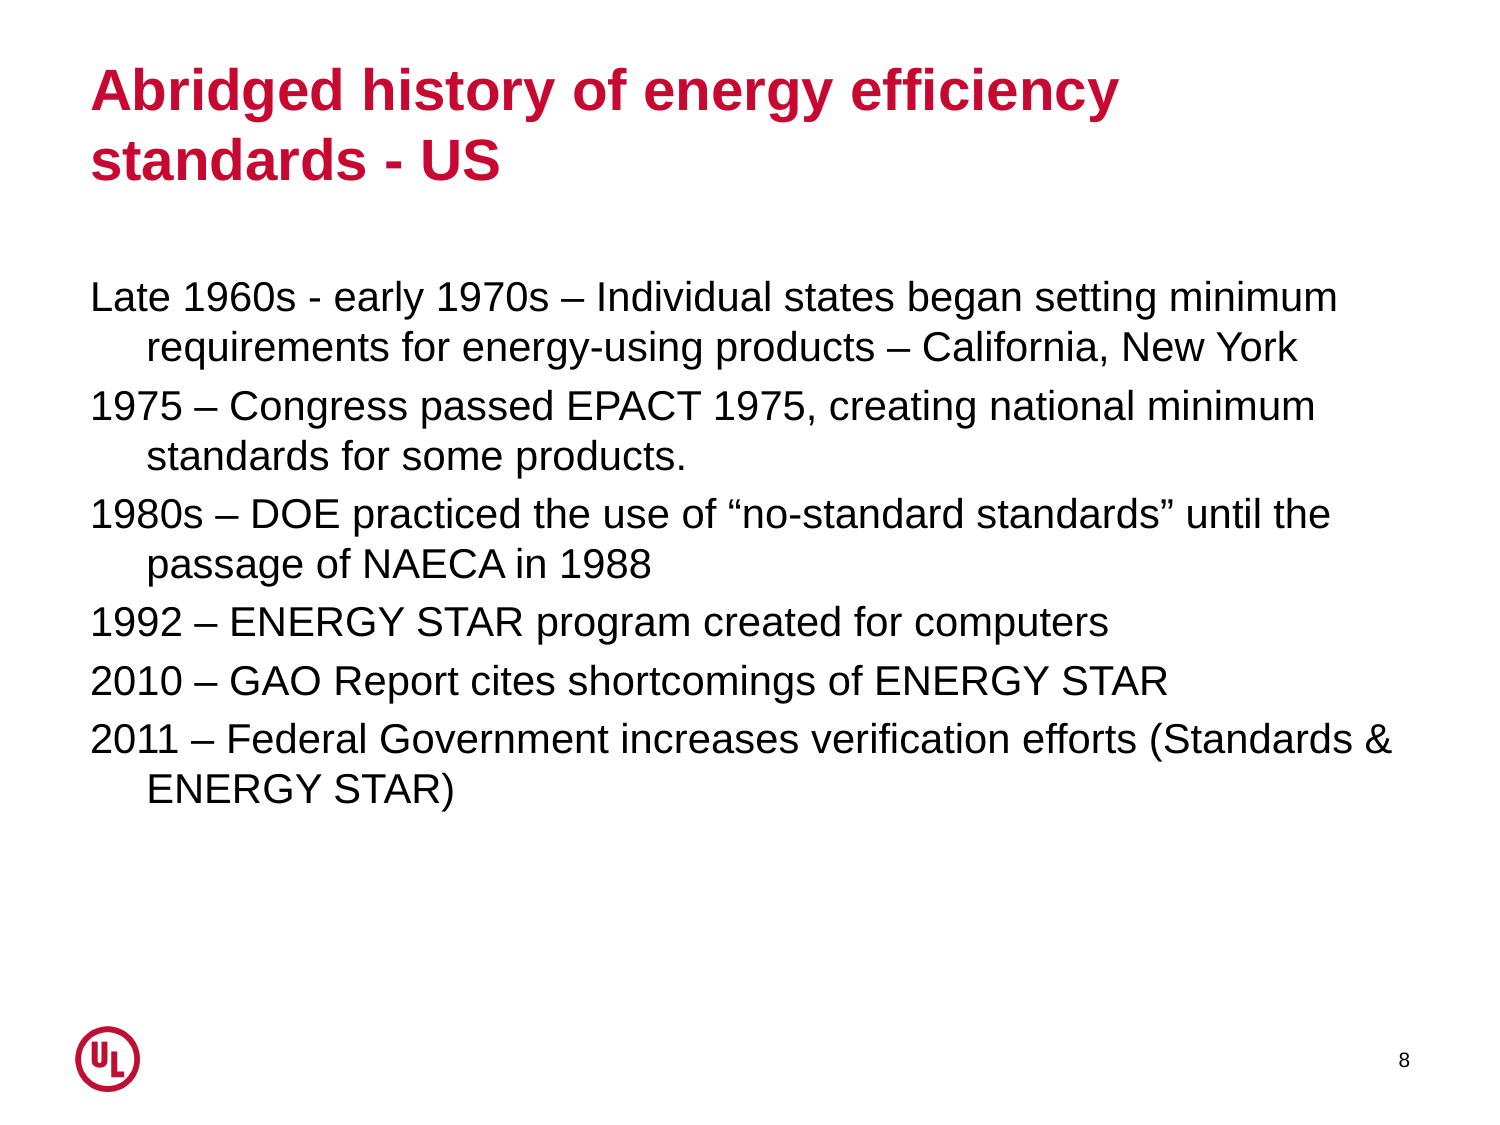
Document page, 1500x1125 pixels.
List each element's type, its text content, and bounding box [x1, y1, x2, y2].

slide_number 8 [1319, 1029, 1425, 1090]
title Abridged history of energy efficiency standards - US [75, 45, 1425, 233]
list Late 1960s - early 1970s – Individual states began setting minimum requirements for energy-using products – California, New York 1975 – Congress passed EPACT 1975, creating national minimum standards for some products. 1980s – DOE practiced the use of “no-standard standards” until the passage of NAECA in 1988 1992 – ENERGY STAR program created for computers 2010 – GAO Report cites shortcomings of ENERGY STAR 2011 – Federal Government increases verification efforts (Standards & ENERGY STAR) [75, 262, 1425, 1005]
picture [75, 1026, 140, 1092]
